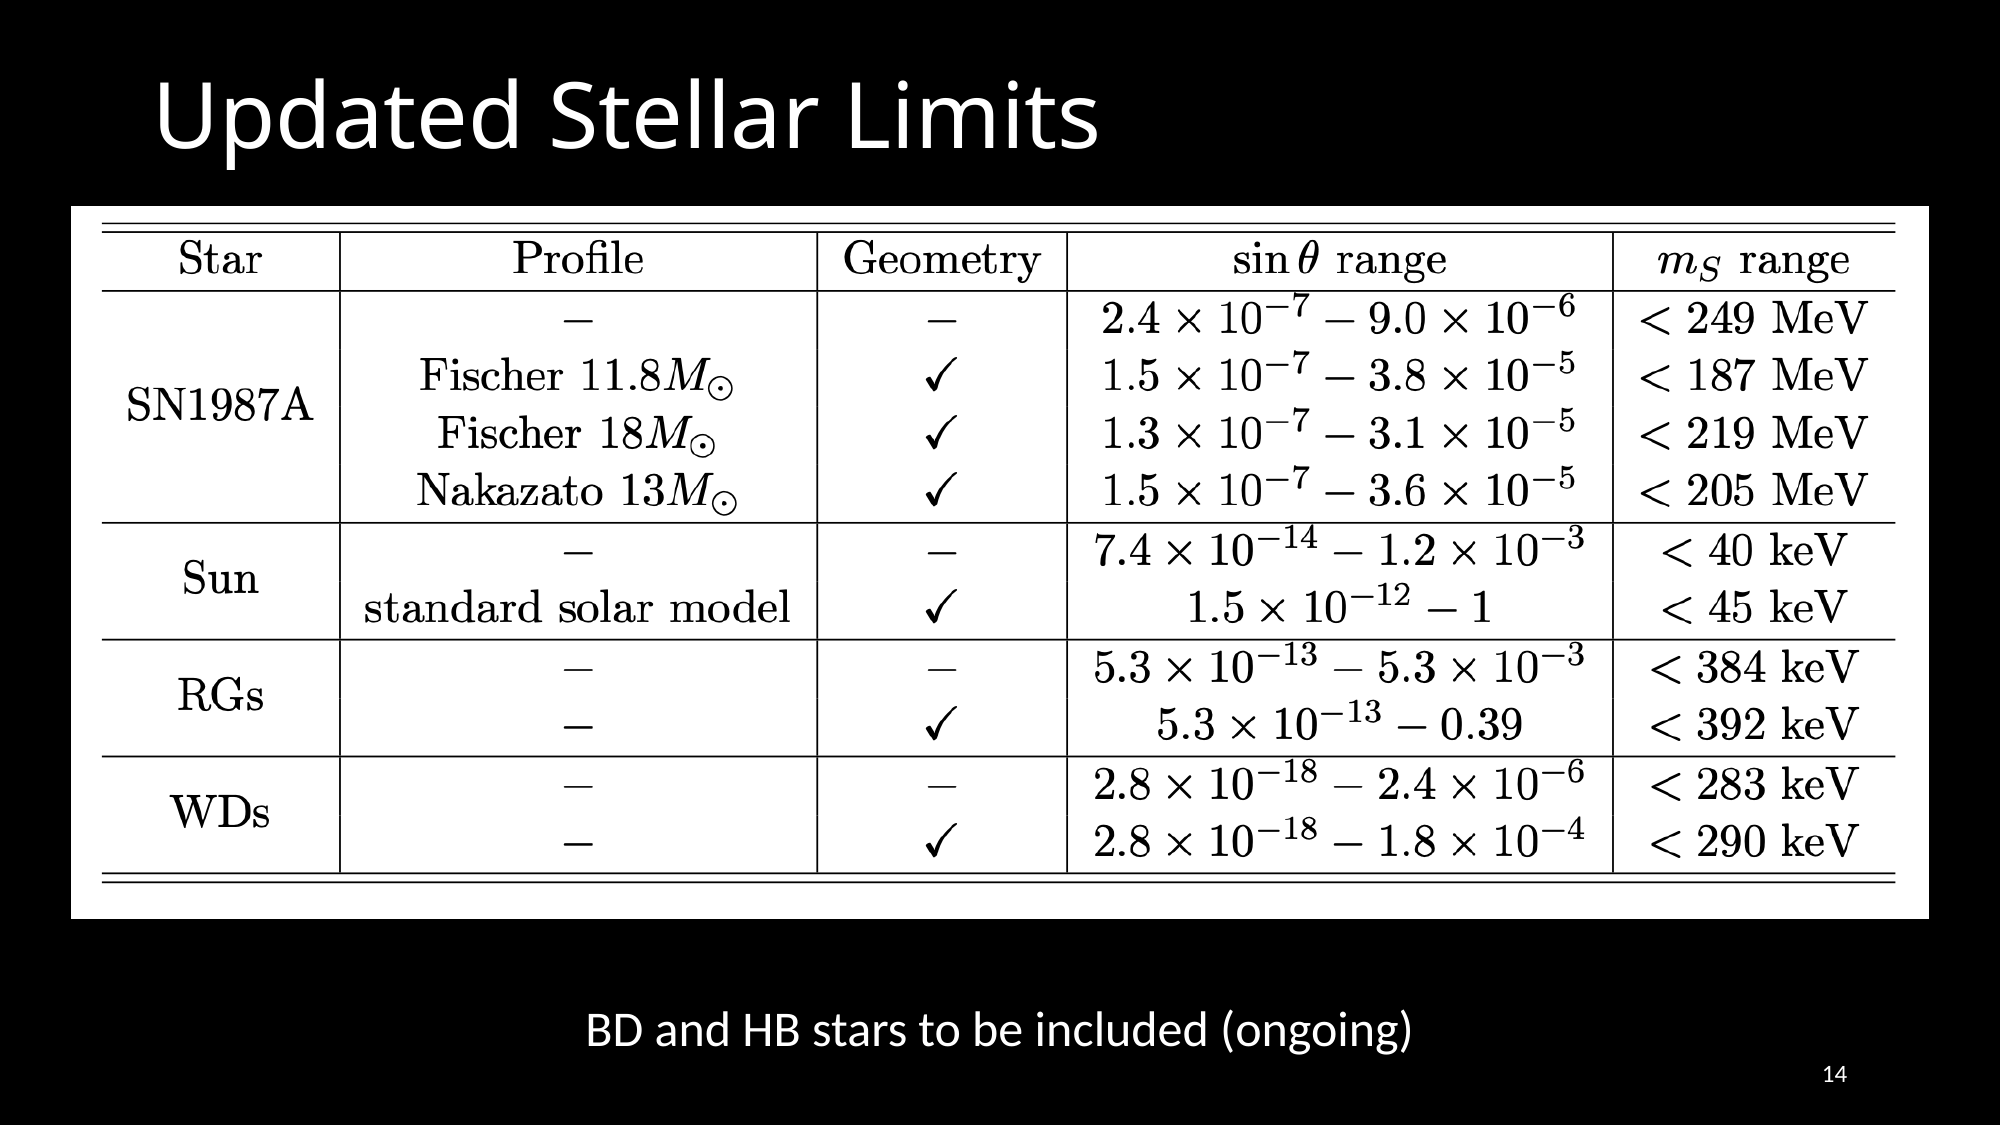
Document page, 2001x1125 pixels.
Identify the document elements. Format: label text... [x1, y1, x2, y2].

picture [71, 206, 1929, 919]
slide_number 14 [1412, 1042, 1863, 1103]
title Updated Stellar Limits [137, 59, 1863, 179]
text_box BD and HB stars to be included (ongoing) [570, 989, 1430, 1064]
